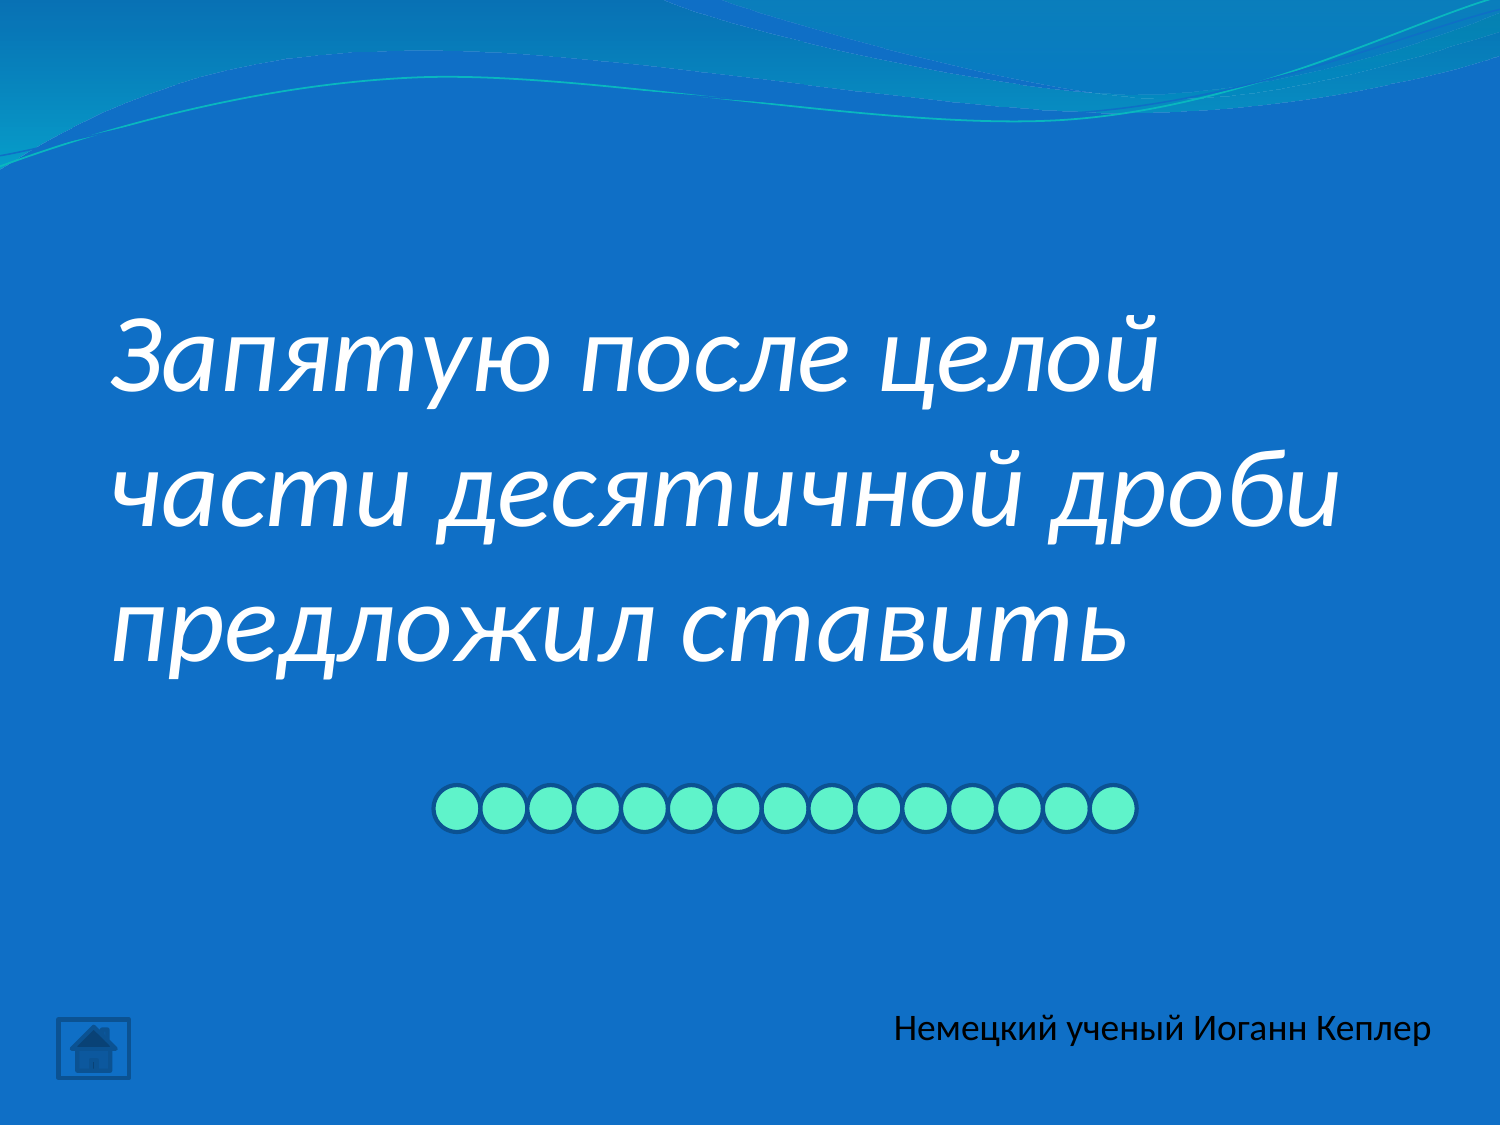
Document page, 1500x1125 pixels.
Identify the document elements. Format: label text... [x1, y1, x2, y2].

text_box [947, 782, 996, 835]
text_box [1040, 782, 1090, 835]
text_box [712, 782, 762, 835]
text_box [56, 1017, 131, 1080]
text_box [665, 782, 715, 835]
text_box [1087, 782, 1139, 835]
text_box [525, 782, 574, 835]
text_box [900, 782, 949, 835]
text_box [431, 782, 480, 835]
text_box Немецкий ученый Иоганн Кеплер [870, 996, 1448, 1056]
text_box [806, 782, 855, 835]
text_box Запятую после целой части десятичной дроби предложил ставить [93, 271, 1430, 692]
text_box [993, 782, 1043, 835]
text_box [572, 782, 621, 835]
text_box [478, 782, 527, 835]
text_box [759, 782, 808, 835]
text_box [853, 782, 902, 835]
text_box [618, 782, 668, 835]
